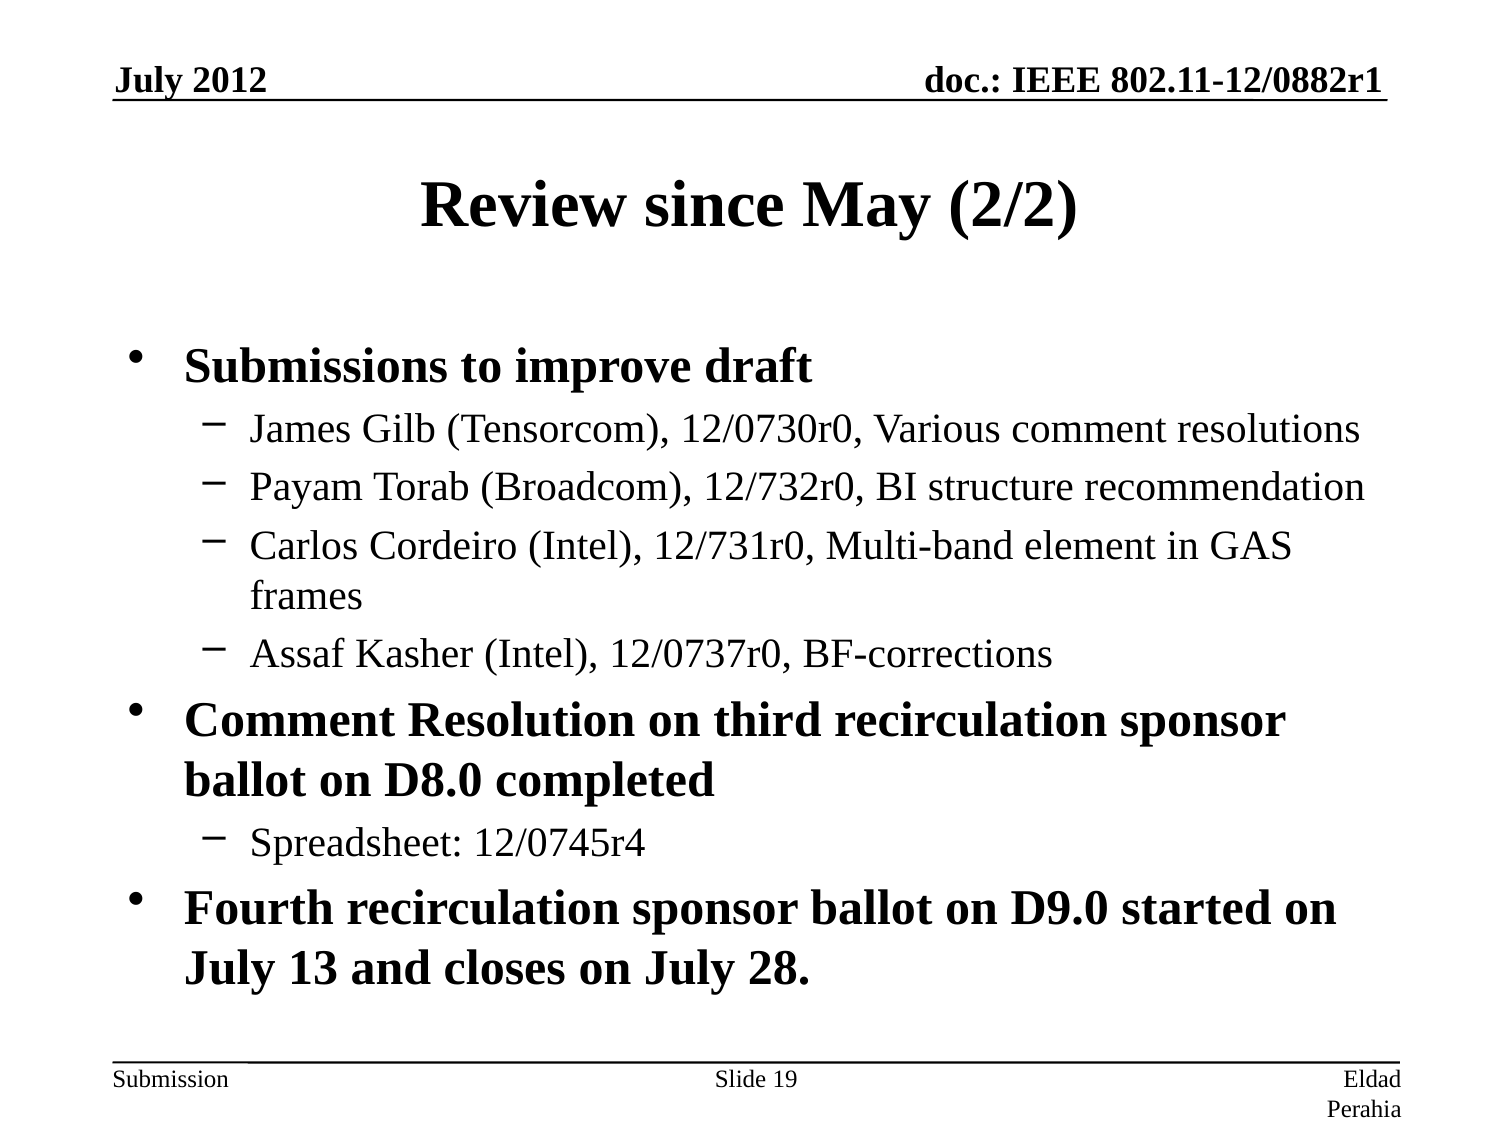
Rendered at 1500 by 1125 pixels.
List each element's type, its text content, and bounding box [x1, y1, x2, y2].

title Review since May (2/2) [112, 112, 1388, 288]
footer Eldad Perahia, Intel Corporation [1324, 1061, 1402, 1093]
list Submissions to improve draft James Gilb (Tensorcom), 12/0730r0, Various comment resolutions Payam Torab (Broadcom), 12/732r0, BI structure recommendation Carlos Cordeiro (Intel), 12/731r0, Multi-band element in GAS frames Assaf Kasher (Intel), 12/0737r0, BF-corrections Comment Resolution on third recirculation sponsor ballot on D8.0 completed Spreadsheet: 12/0745r4 Fourth recirculation sponsor ballot on D9.0 started on July 13 and closes on July 28. [112, 324, 1388, 1001]
slide_number Slide 19 [712, 1061, 800, 1093]
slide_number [114, 54, 270, 101]
